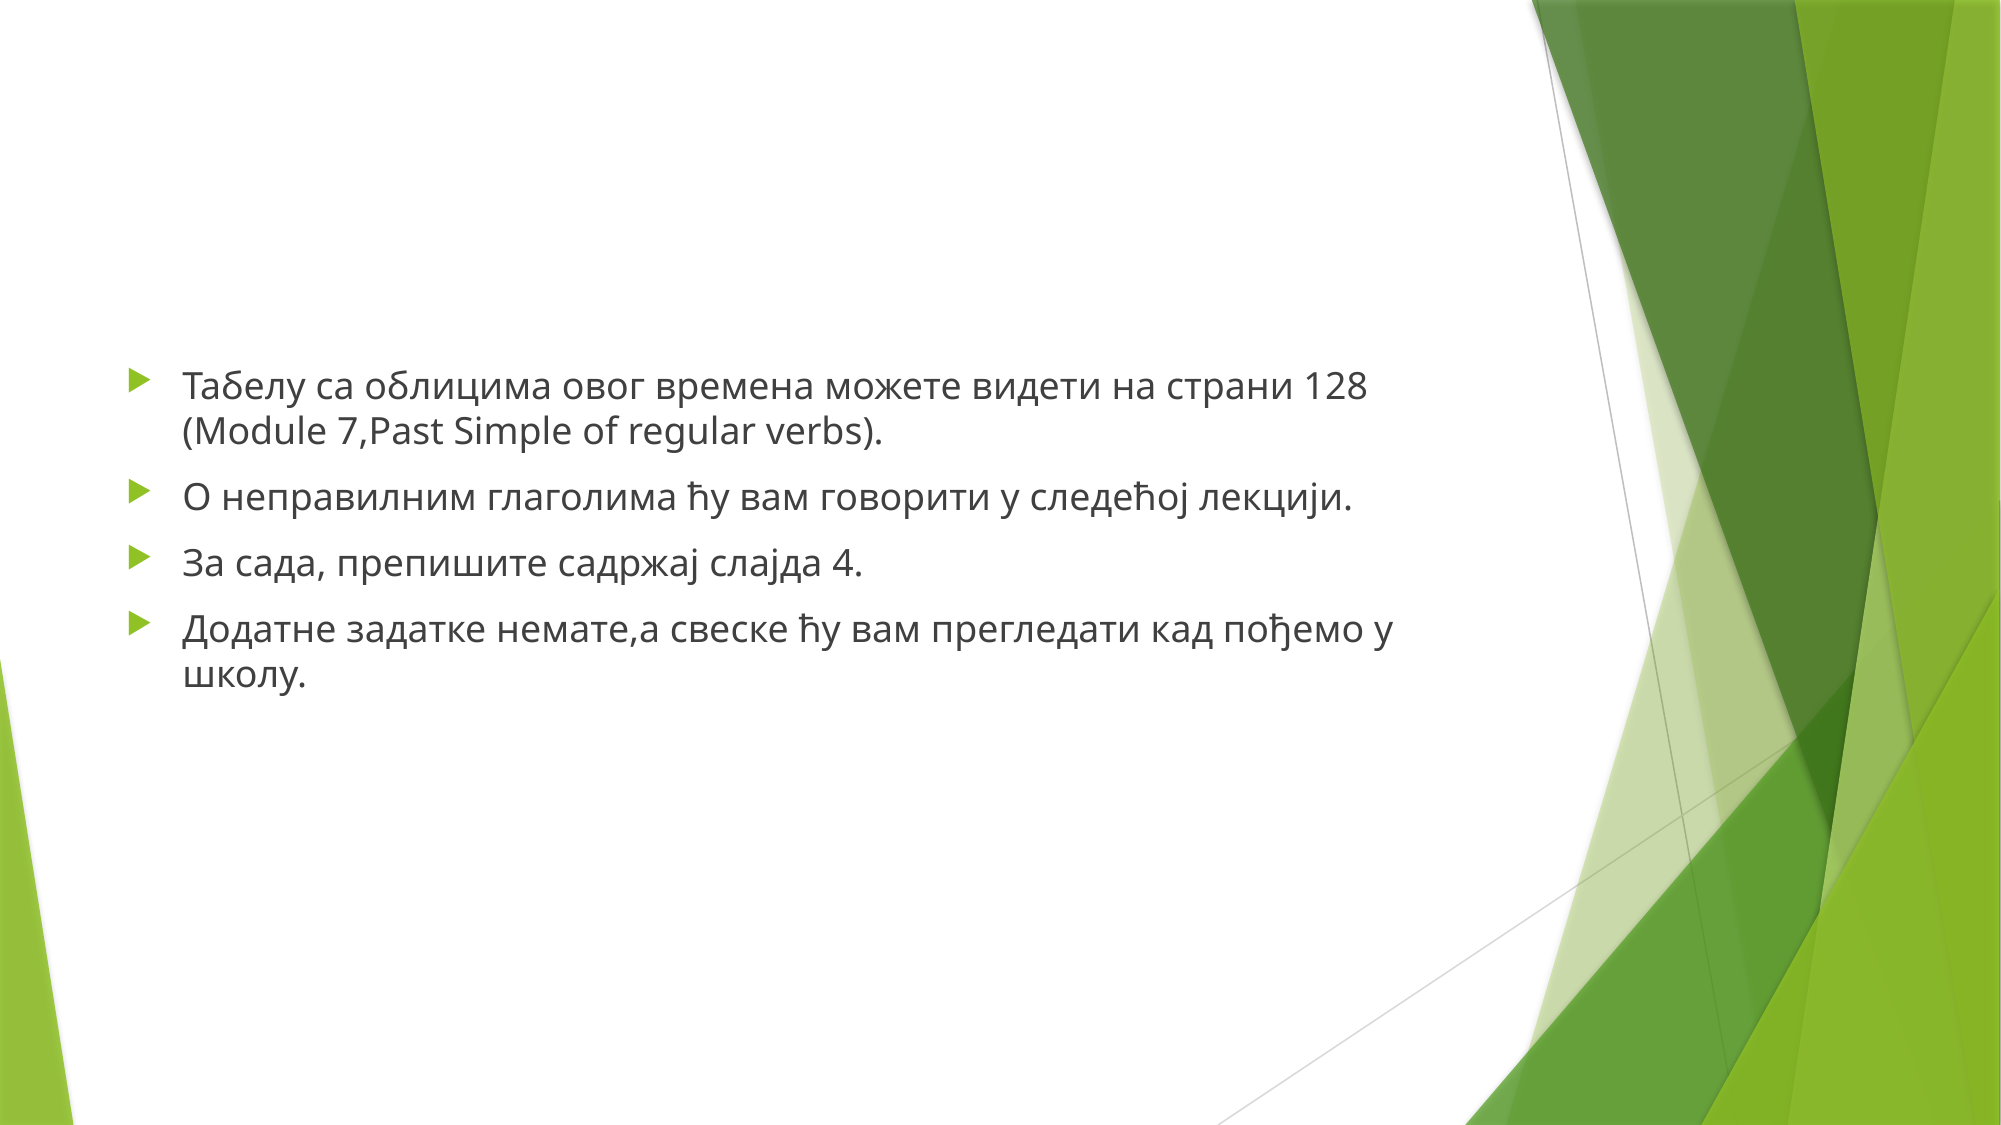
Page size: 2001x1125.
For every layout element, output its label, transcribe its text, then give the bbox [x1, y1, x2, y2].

list Табелу са облицима овог времена можете видети на страни 128 (Module 7,Past Simple of regular verbs). О неправилним глаголима ћу вам говорити у следећој лекцији. За сада, препишите садржај слајда 4. Додатне задатке немате,а свеске ћу вам прегледати кад пођемо у школу. [111, 354, 1522, 992]
